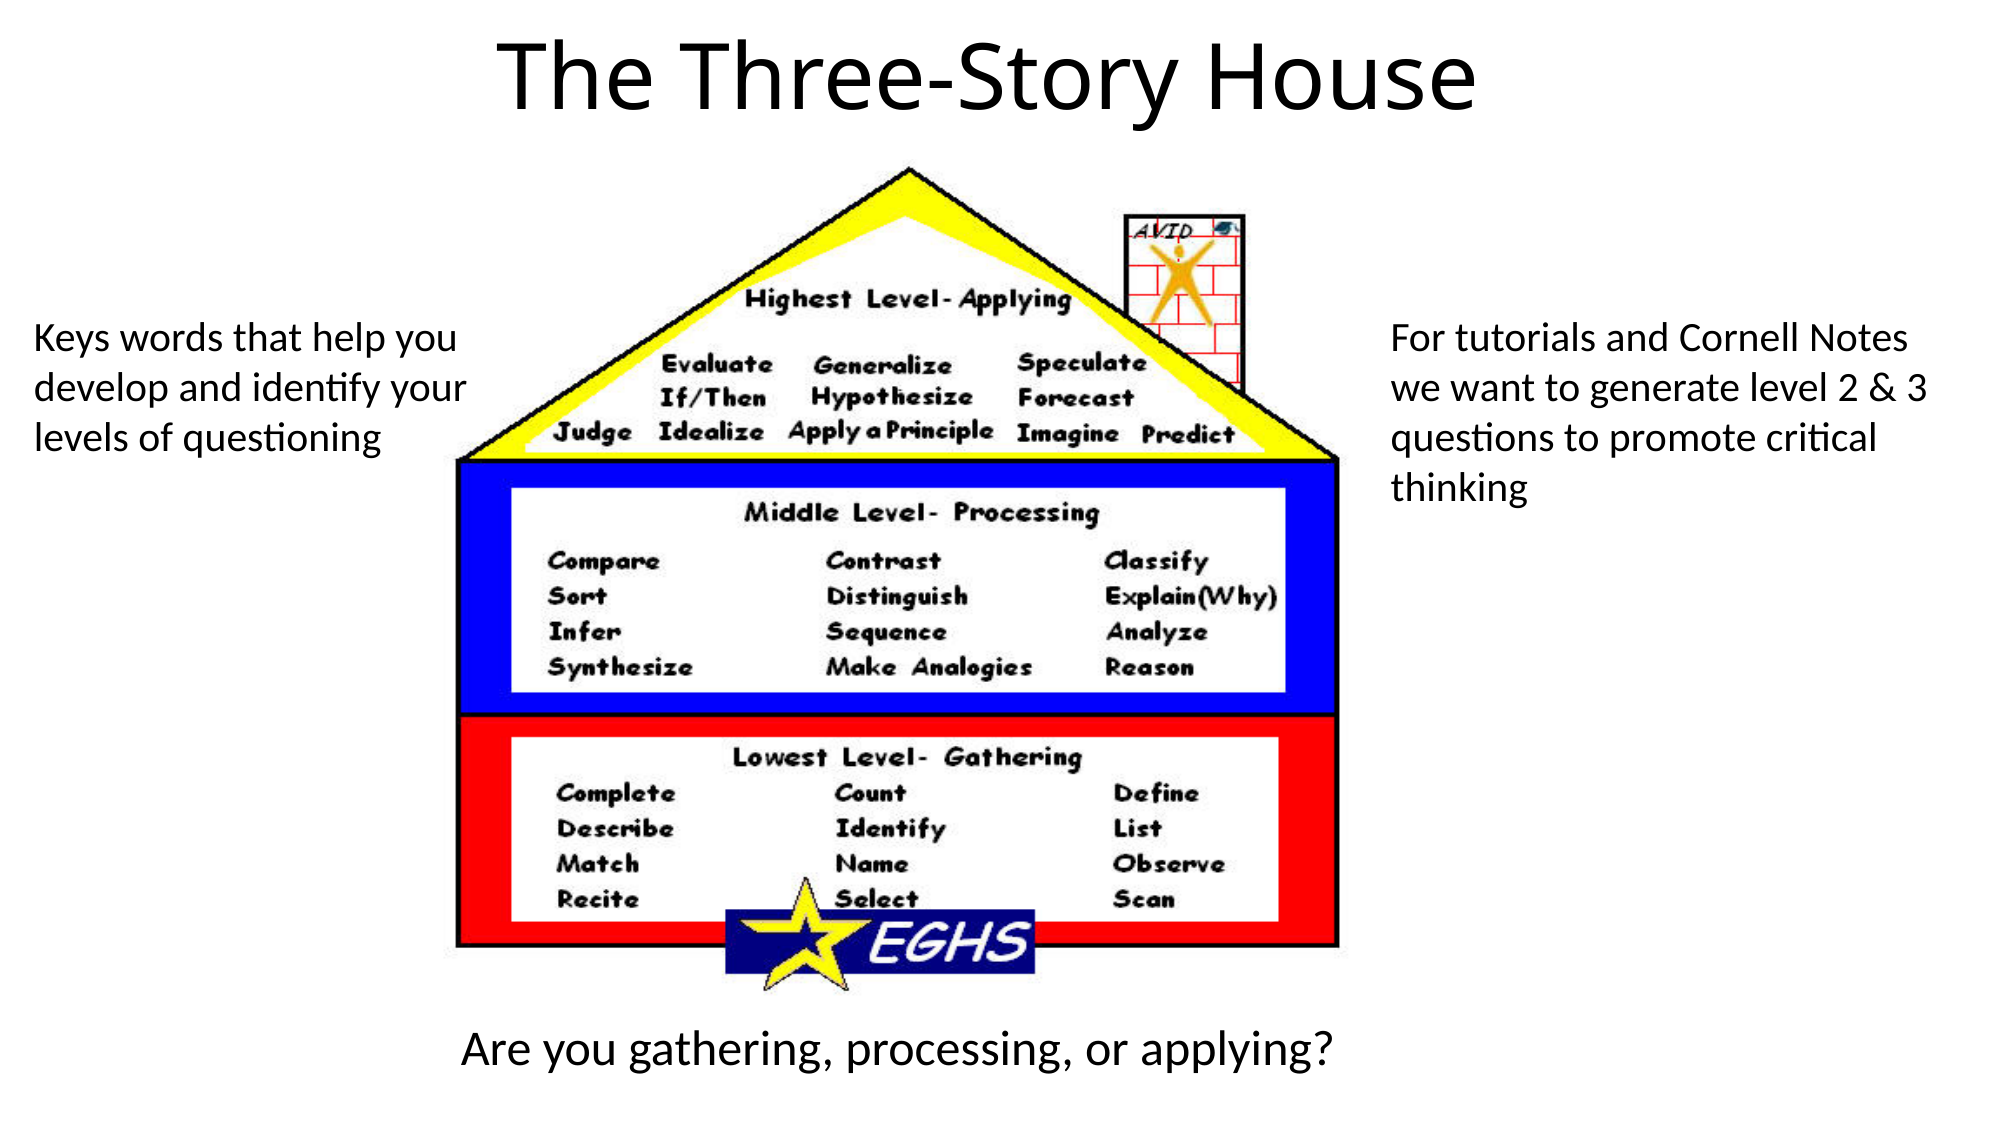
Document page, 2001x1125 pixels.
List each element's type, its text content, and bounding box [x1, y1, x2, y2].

text_box Keys words that help you develop and identify your levels of questioning [19, 301, 430, 467]
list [430, 159, 1425, 1008]
text_box Are you gathering, processing, or applying? [0, 1007, 1910, 1083]
title The Three-Story House [0, 0, 2000, 160]
text_box For tutorials and Cornell Notes we want to generate level 2 & 3 questions to promote critical thinking [1425, 301, 1964, 517]
